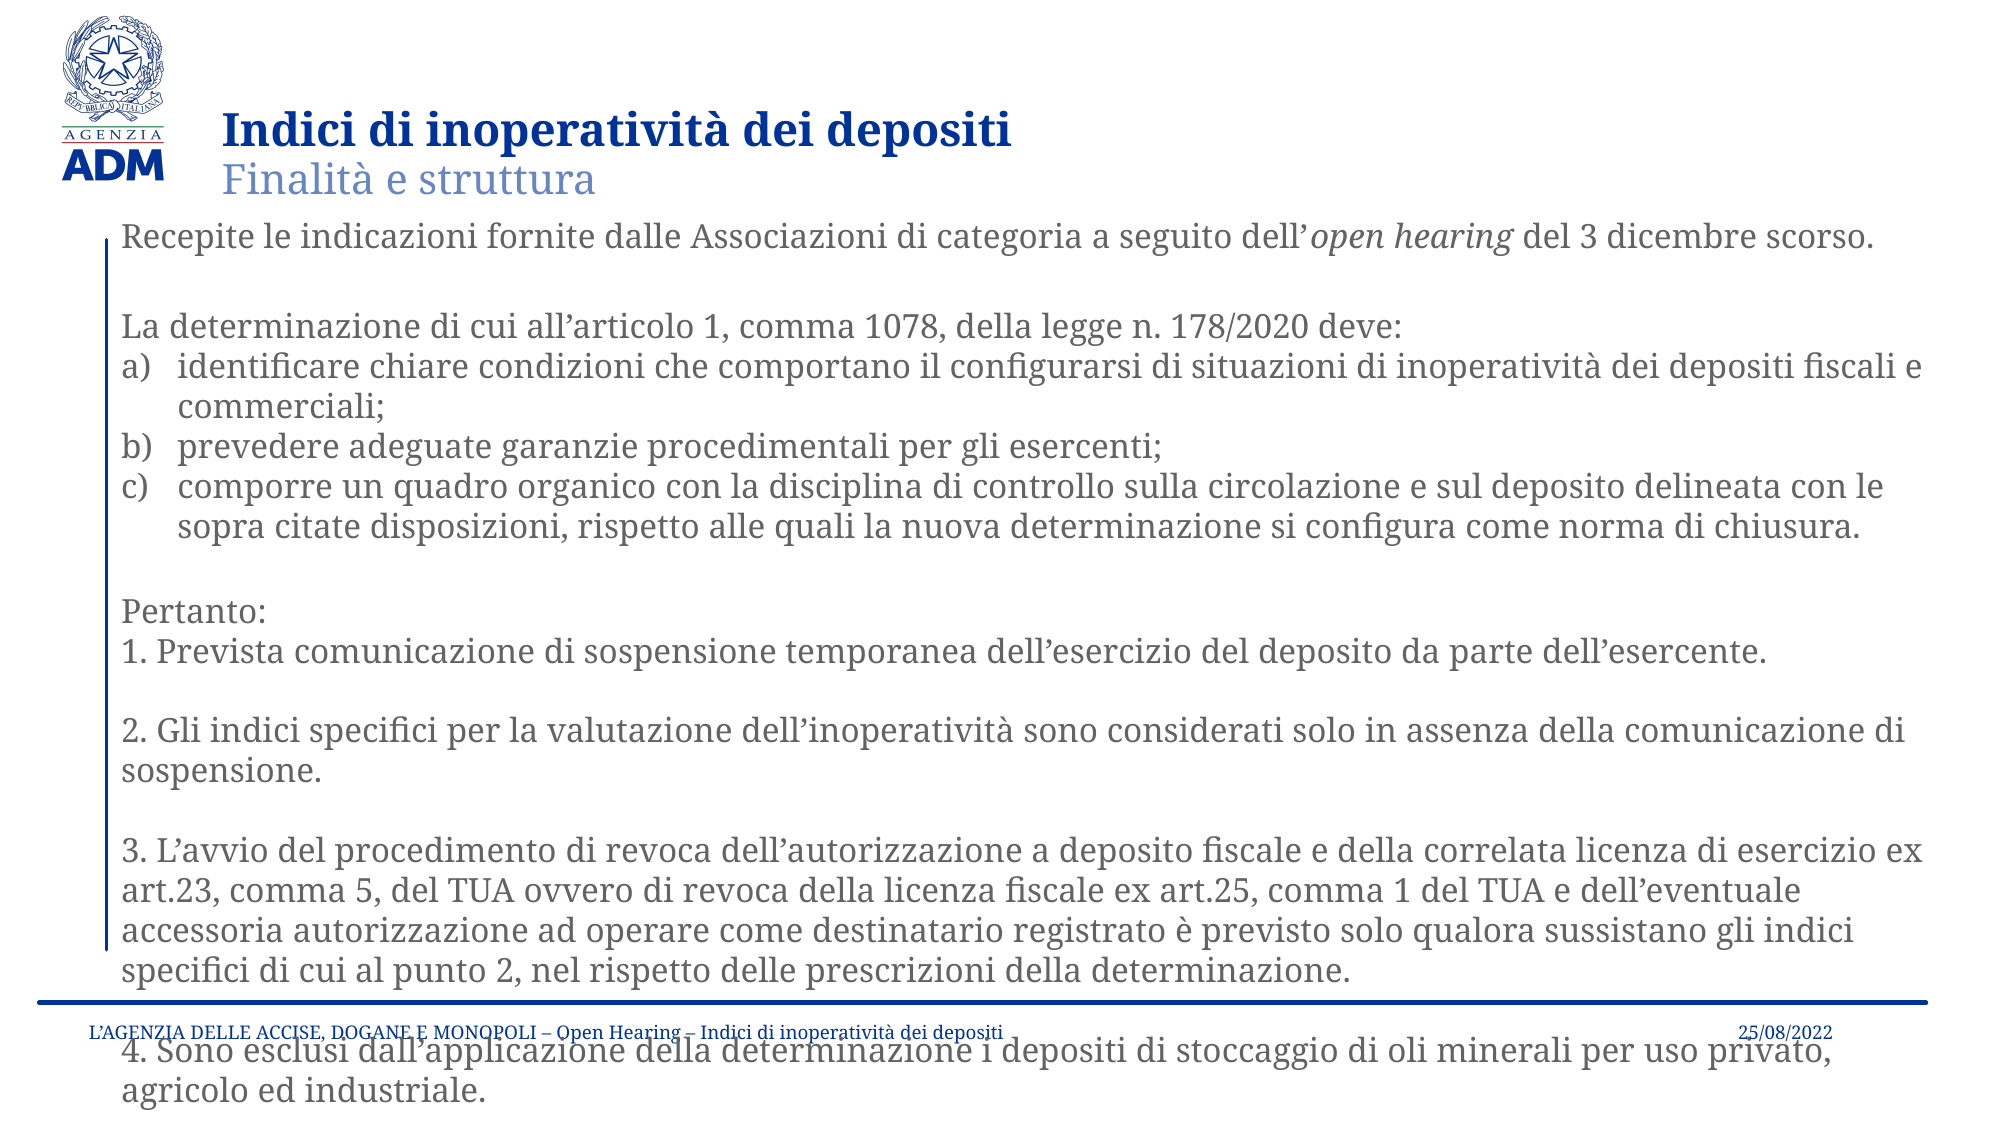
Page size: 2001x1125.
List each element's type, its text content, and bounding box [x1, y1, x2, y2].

text_box Recepite le indicazioni fornite dalle Associazioni di categoria a seguito dell’open hearing del 3 dicembre scorso. La determinazione di cui all’articolo 1, comma 1078, della legge n. 178/2020 deve: identificare chiare condizioni che comportano il configurarsi di situazioni di inoperatività dei depositi fiscali e commerciali; prevedere adeguate garanzie procedimentali per gli esercenti; comporre un quadro organico con la disciplina di controllo sulla circolazione e sul deposito delineata con le sopra citate disposizioni, rispetto alle quali la nuova determinazione si configura come norma di chiusura. Pertanto: 1. Prevista comunicazione di sospensione temporanea dell’esercizio del deposito da parte dell’esercente. 2. Gli indici specifici per la valutazione dell’inoperatività sono considerati solo in assenza della comunicazione di sospensione. 3. L’avvio del procedimento di revoca dell’autorizzazione a deposito fiscale e della correlata licenza di esercizio ex art.23, comma 5, del TUA ovvero di revoca della licenza fiscale ex art.25, comma 1 del TUA e dell’eventuale accessoria autorizzazione ad operare come destinatario registrato è previsto solo qualora sussistano gli indici specifici di cui al punto 2, nel rispetto delle prescrizioni della determinazione. 4. Sono esclusi dall’applicazione della determinazione i depositi di stoccaggio di oli minerali per uso privato, agricolo ed industriale. [106, 208, 1946, 1117]
picture [44, 0, 183, 201]
footer L’AGENZIA DELLE ACCISE, DOGANE E MONOPOLI – Open Hearing – Indici di inoperatività dei depositi [74, 991, 106, 1051]
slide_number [1627, 991, 1849, 1051]
text_box Finalità e struttura [207, 145, 1874, 210]
text_box Indici di inoperatività dei depositi [207, 92, 1968, 163]
